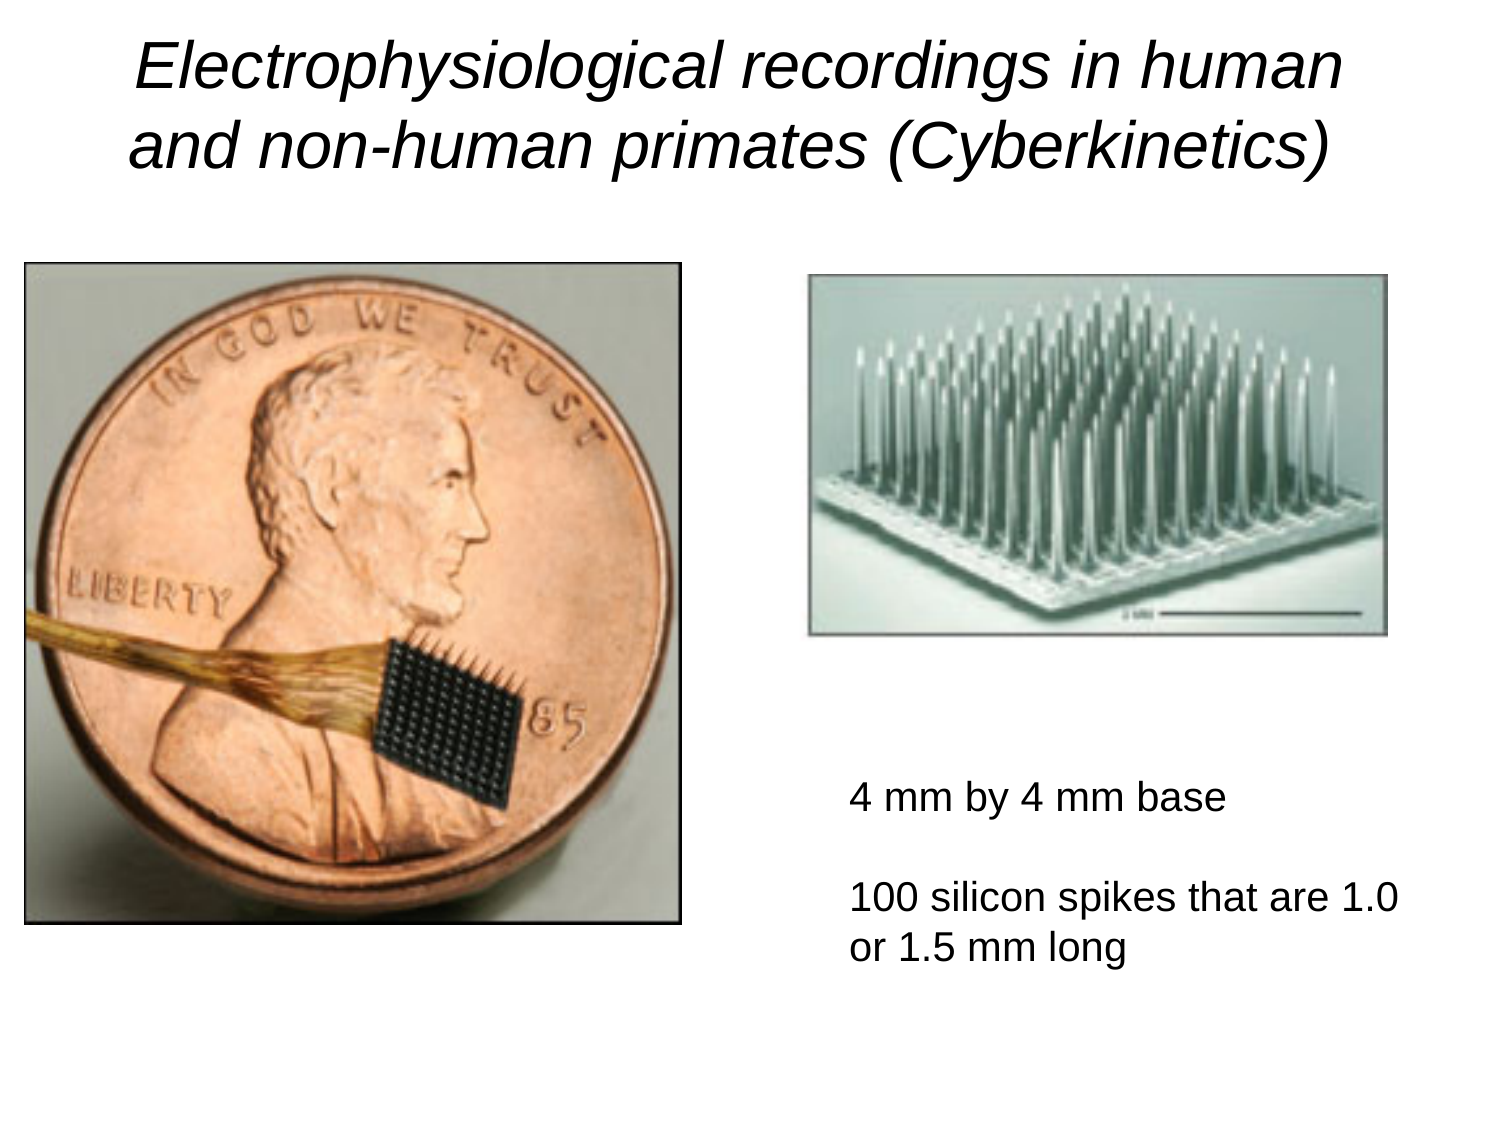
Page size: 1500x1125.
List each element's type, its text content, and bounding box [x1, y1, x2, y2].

title Electrophysiological recordings in human and non-human primates (Cyberkinetics) [64, 47, 1416, 236]
text_box 4 mm by 4 mm base 100 silicon spikes that are 1.0 or 1.5 mm long [834, 762, 1422, 978]
picture [24, 262, 682, 926]
picture [774, 274, 1388, 673]
